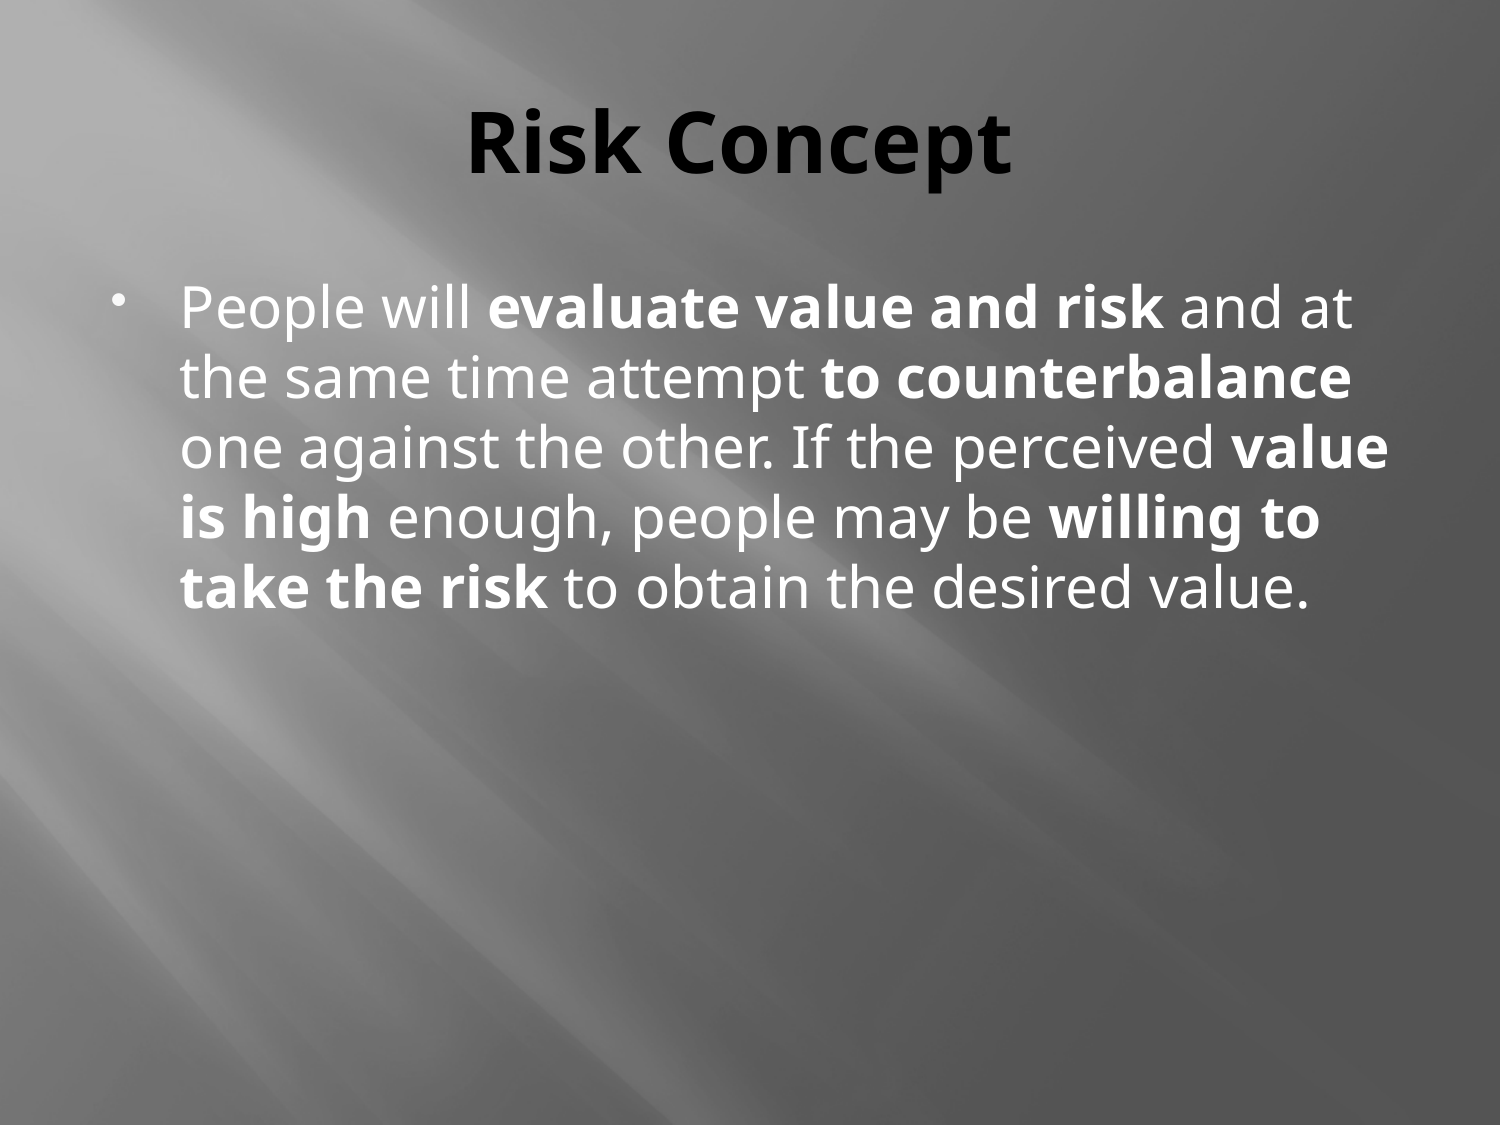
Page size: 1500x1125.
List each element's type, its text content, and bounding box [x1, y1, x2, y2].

list People will evaluate value and risk and at the same time attempt to counterbalance one against the other. If the perceived value is high enough, people may be willing to take the risk to obtain the desired value. [75, 262, 1425, 1035]
title Risk Concept [75, 45, 1425, 233]
